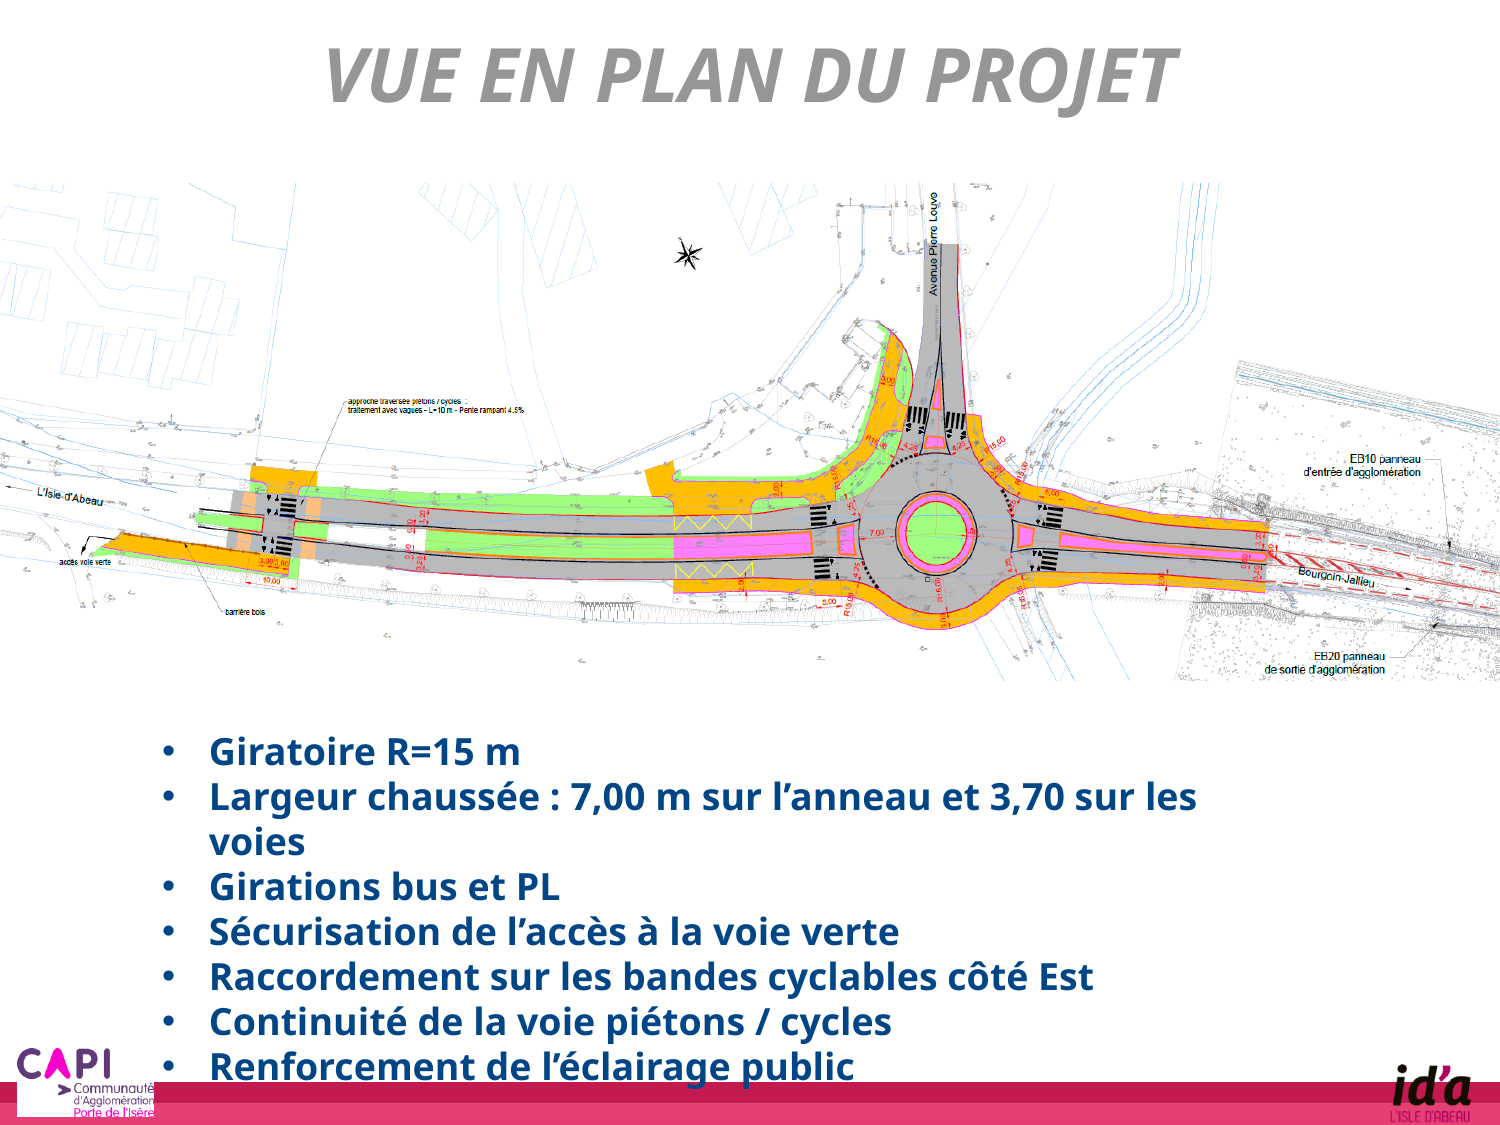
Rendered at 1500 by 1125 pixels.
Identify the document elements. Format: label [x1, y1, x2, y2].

picture [0, 183, 1500, 681]
picture [1376, 1050, 1483, 1125]
picture [17, 1048, 154, 1117]
